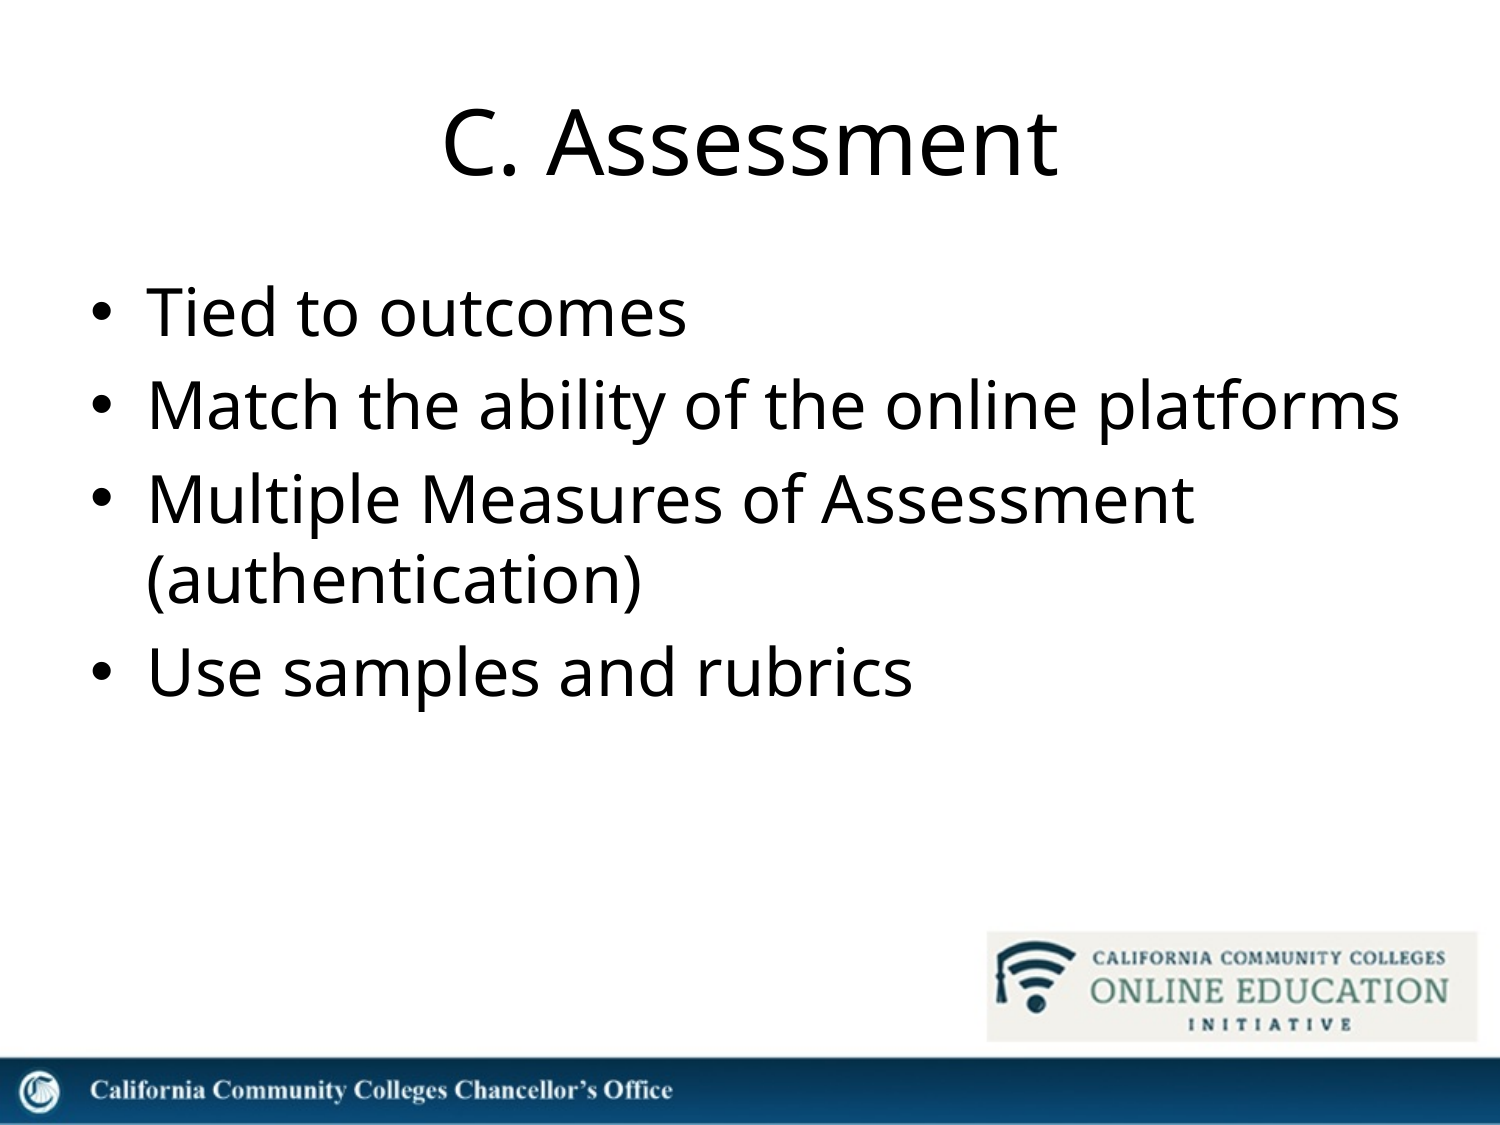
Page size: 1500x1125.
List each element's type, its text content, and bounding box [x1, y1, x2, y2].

picture [0, 0, 1500, 1125]
title C. Assessment [75, 45, 1425, 233]
list Tied to outcomes Match the ability of the online platforms Multiple Measures of Assessment (authentication) Use samples and rubrics [75, 262, 1425, 1005]
